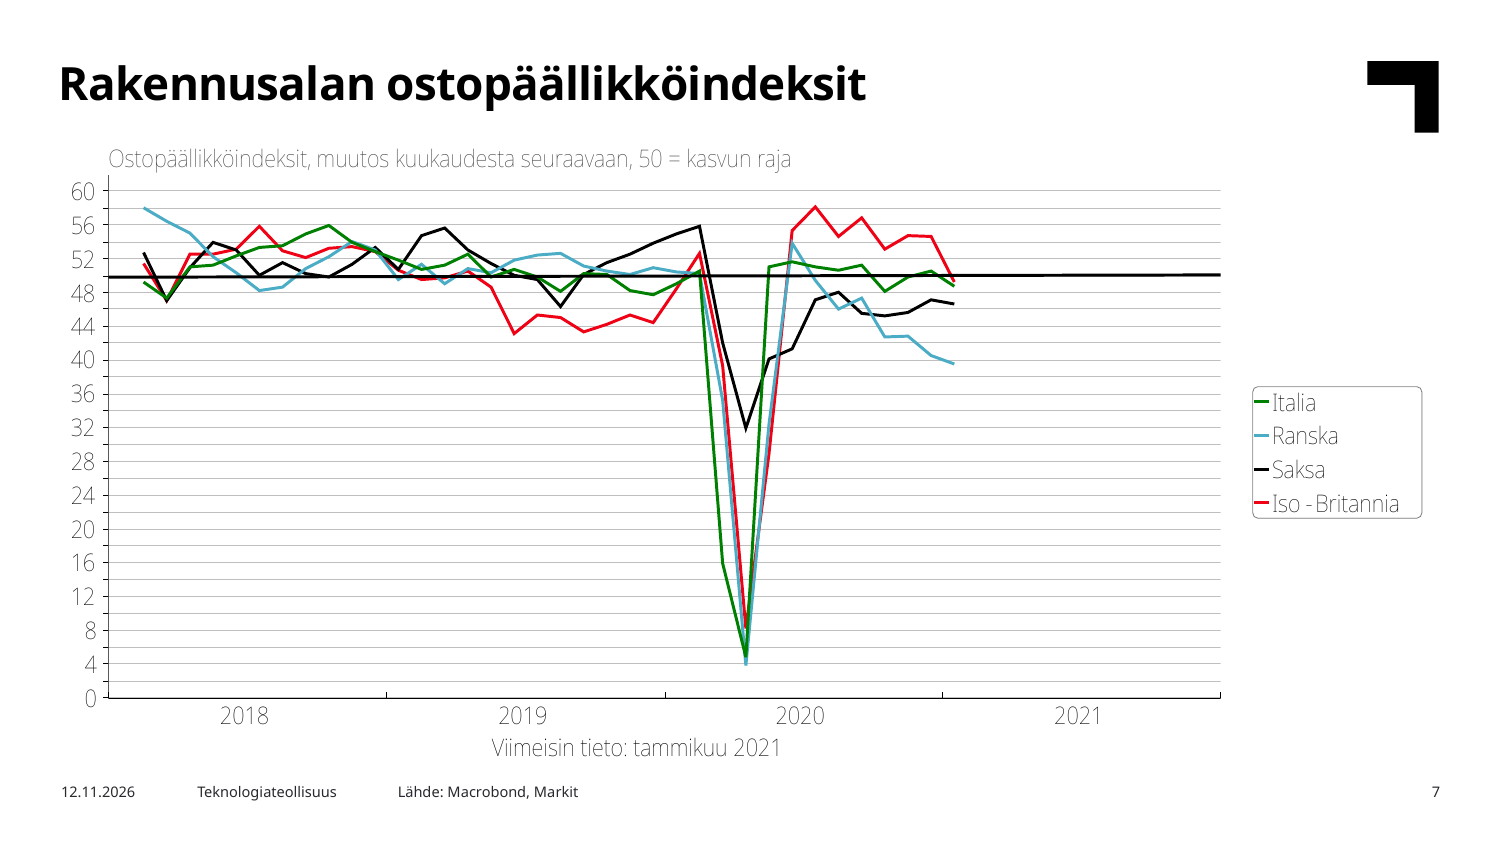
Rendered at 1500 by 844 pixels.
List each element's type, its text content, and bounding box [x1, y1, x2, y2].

list Rakennusalan ostopäällikköindeksit [41, 46, 1353, 114]
list Lähde: Macrobond, Markit [382, 785, 871, 803]
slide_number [46, 775, 182, 803]
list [62, 134, 1431, 776]
footer Teknologiateollisuus [182, 785, 382, 803]
slide_number 7 [1313, 775, 1456, 803]
